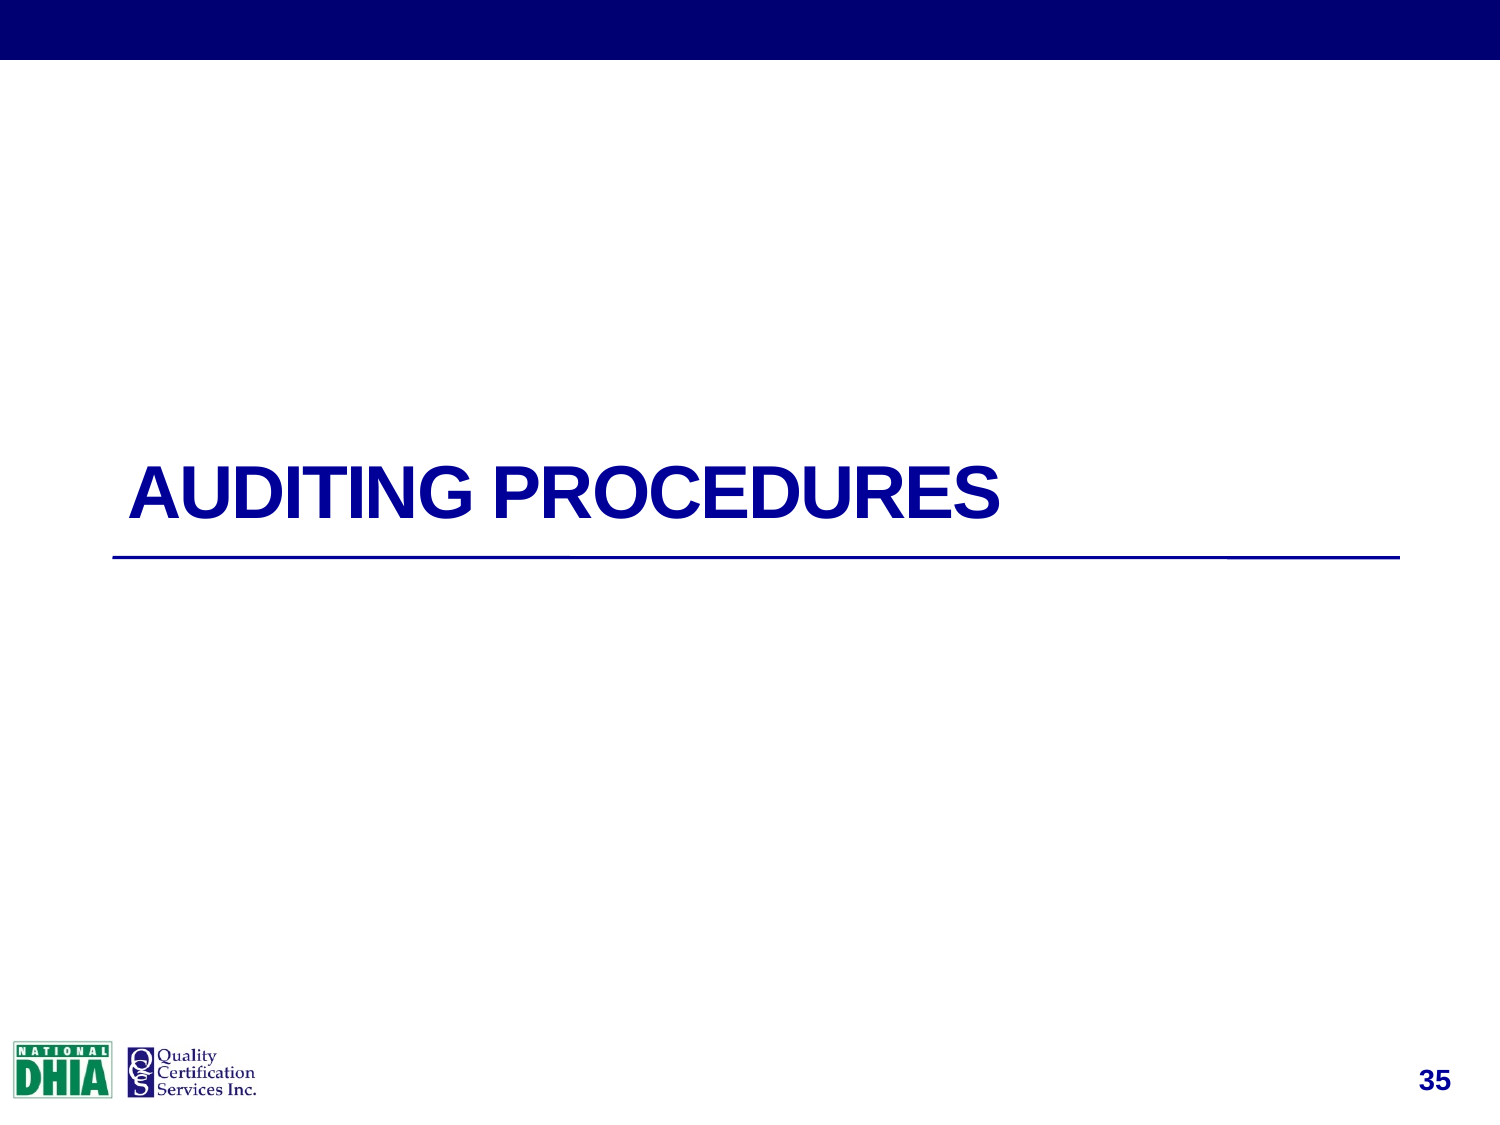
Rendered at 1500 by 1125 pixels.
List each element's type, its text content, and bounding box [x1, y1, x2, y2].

picture [12, 1040, 113, 1099]
picture [125, 1045, 262, 1099]
title Auditing procedures [112, 224, 1400, 542]
slide_number 35 [1403, 1051, 1479, 1106]
